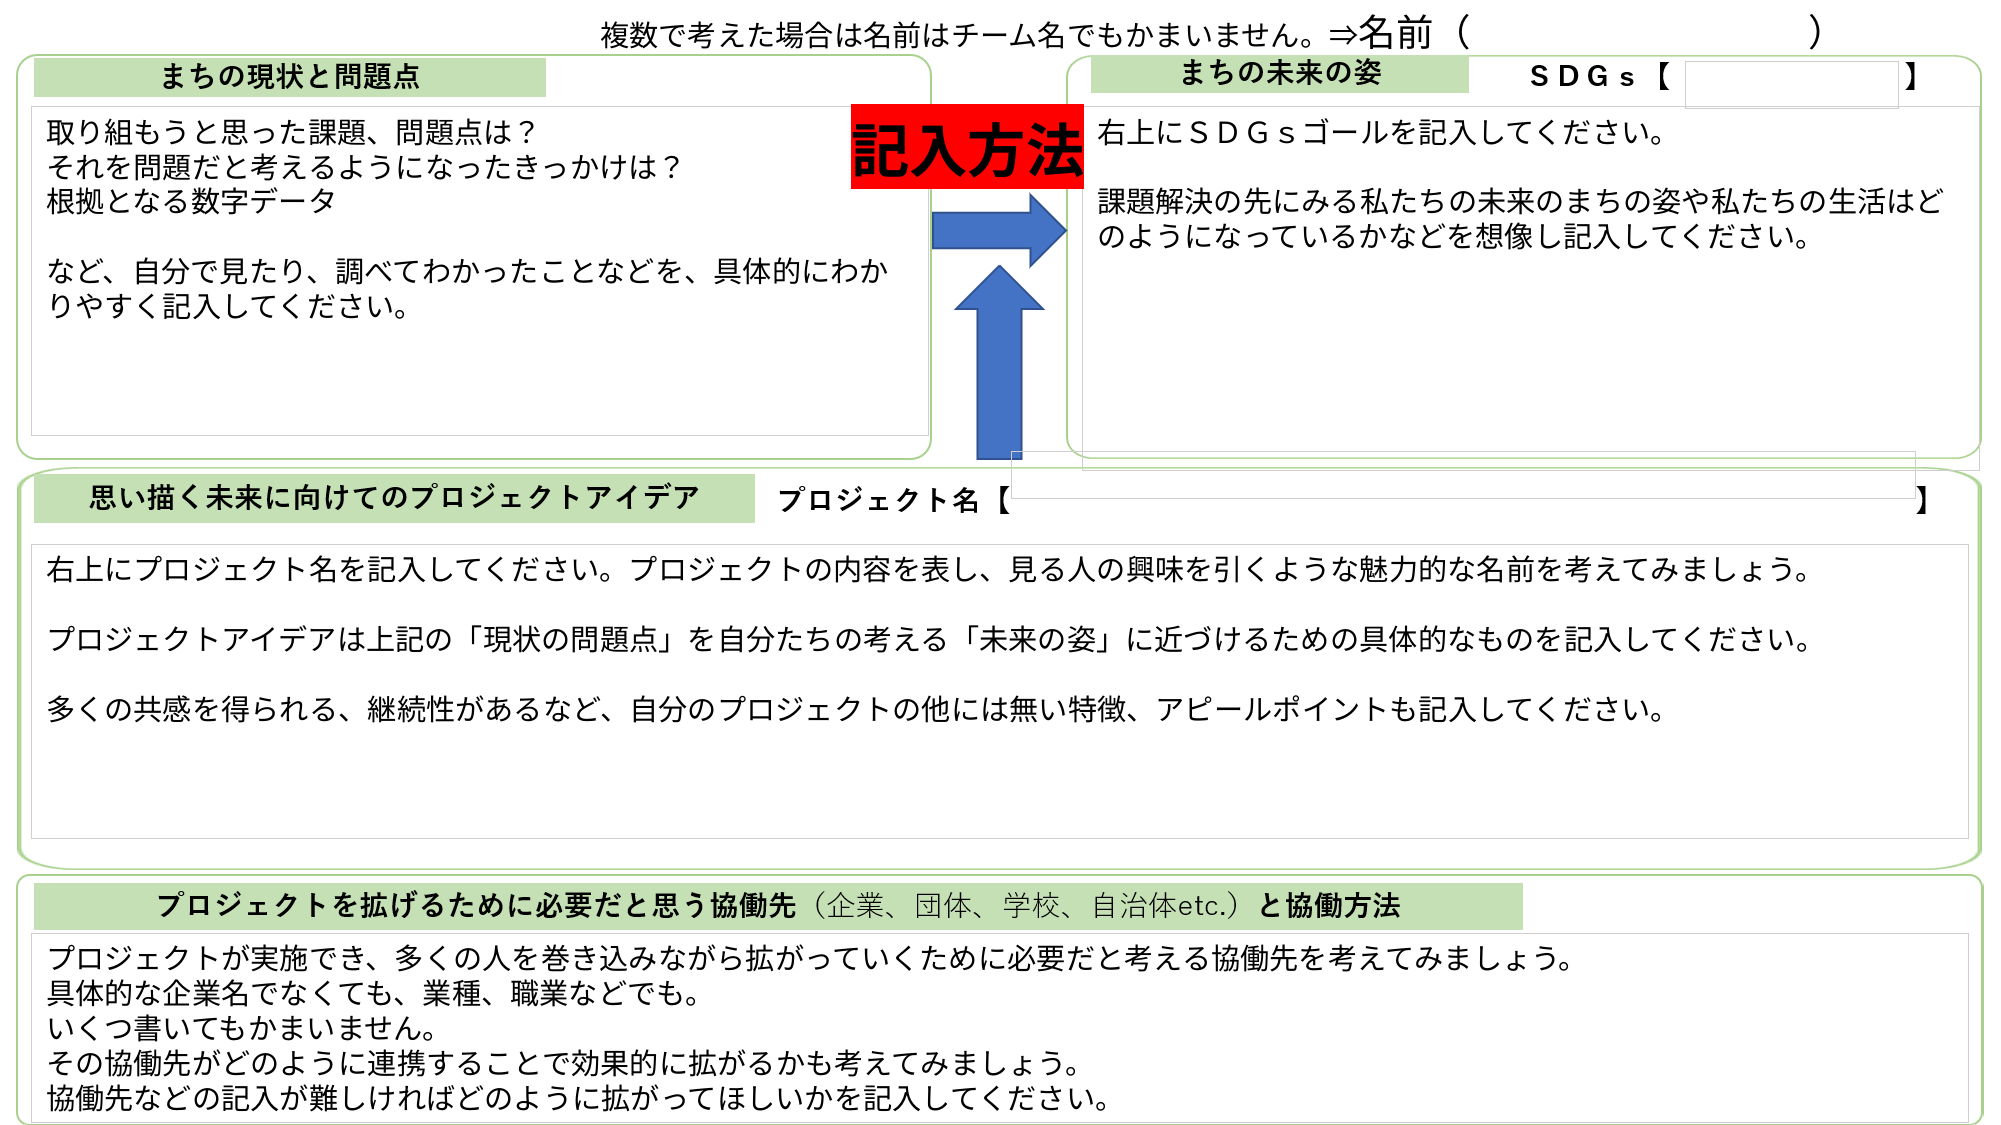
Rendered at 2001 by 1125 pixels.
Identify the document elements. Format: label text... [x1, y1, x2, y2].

picture [16, 47, 1984, 1125]
text_box 複数で考えた場合は名前はチーム名でもかまいません。⇒名前（ ） [445, 1, 1861, 47]
